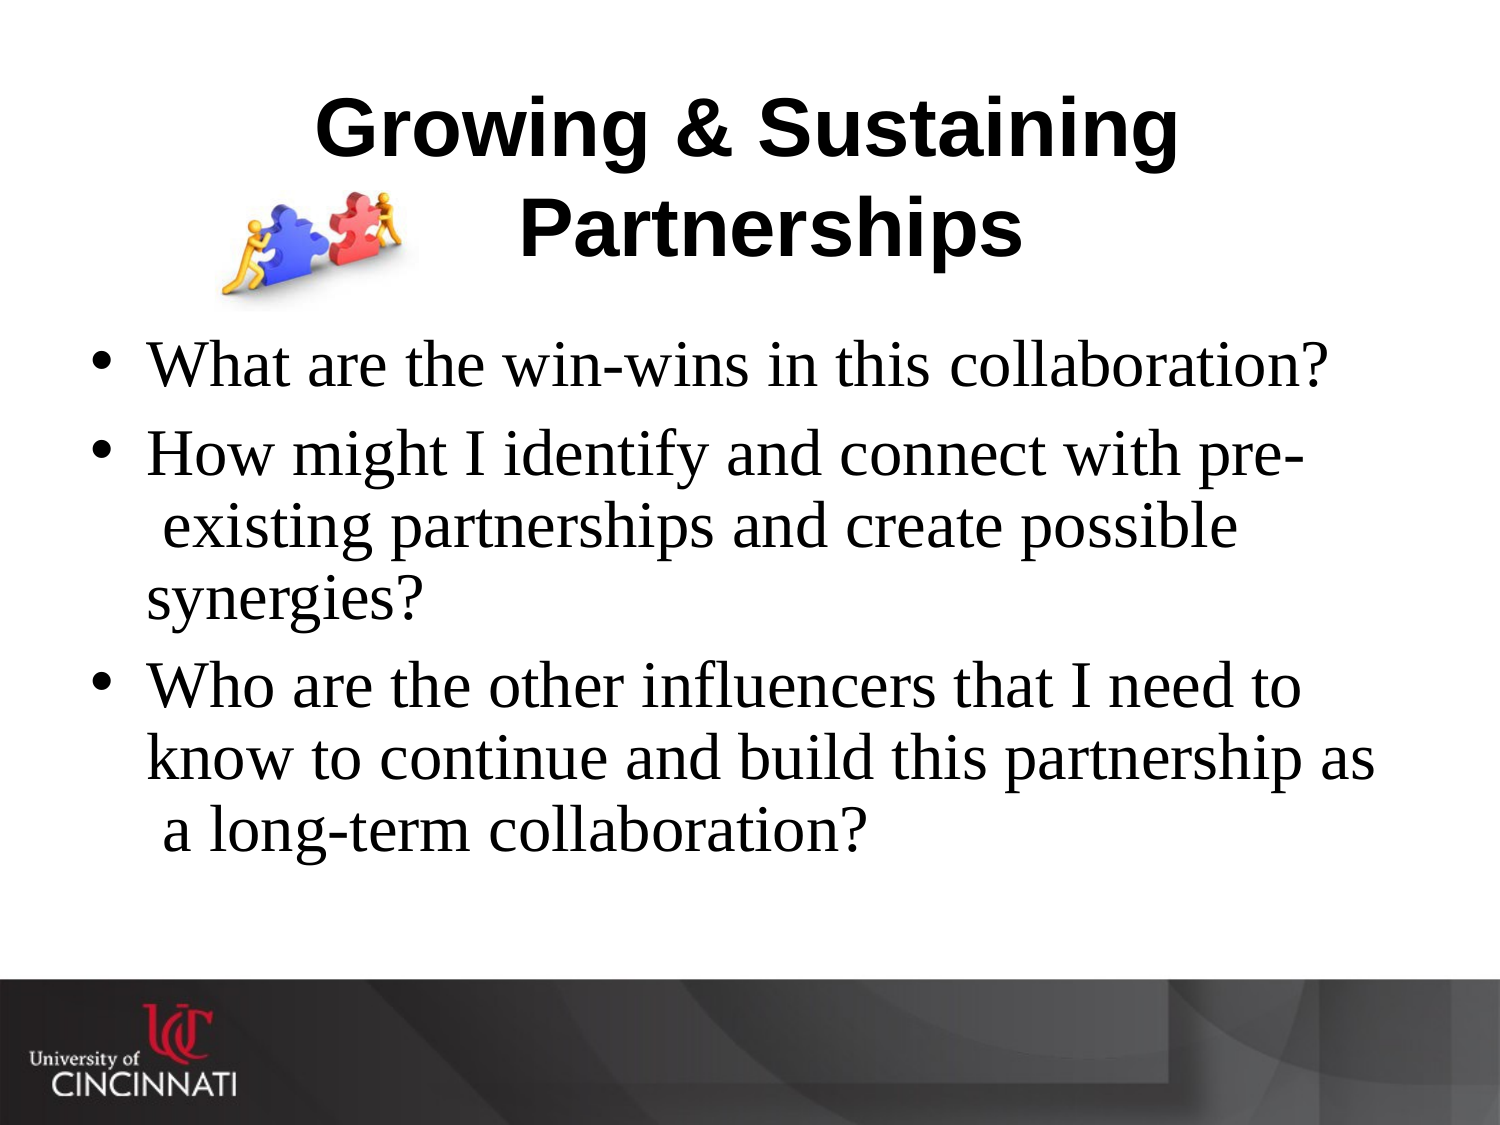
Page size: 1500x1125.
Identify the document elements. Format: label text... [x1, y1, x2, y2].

text_box [214, 190, 419, 309]
title Growing & Sustaining Partnerships [312, 70, 1188, 273]
text_box What are the win-wins in this collaboration? How might I identify and connect with pre- existing partnerships and create possible synergies? Who are the other influencers that I need to know to continue and build this partnership as a long-term collaboration? [87, 309, 1381, 865]
picture [0, 974, 1500, 1125]
